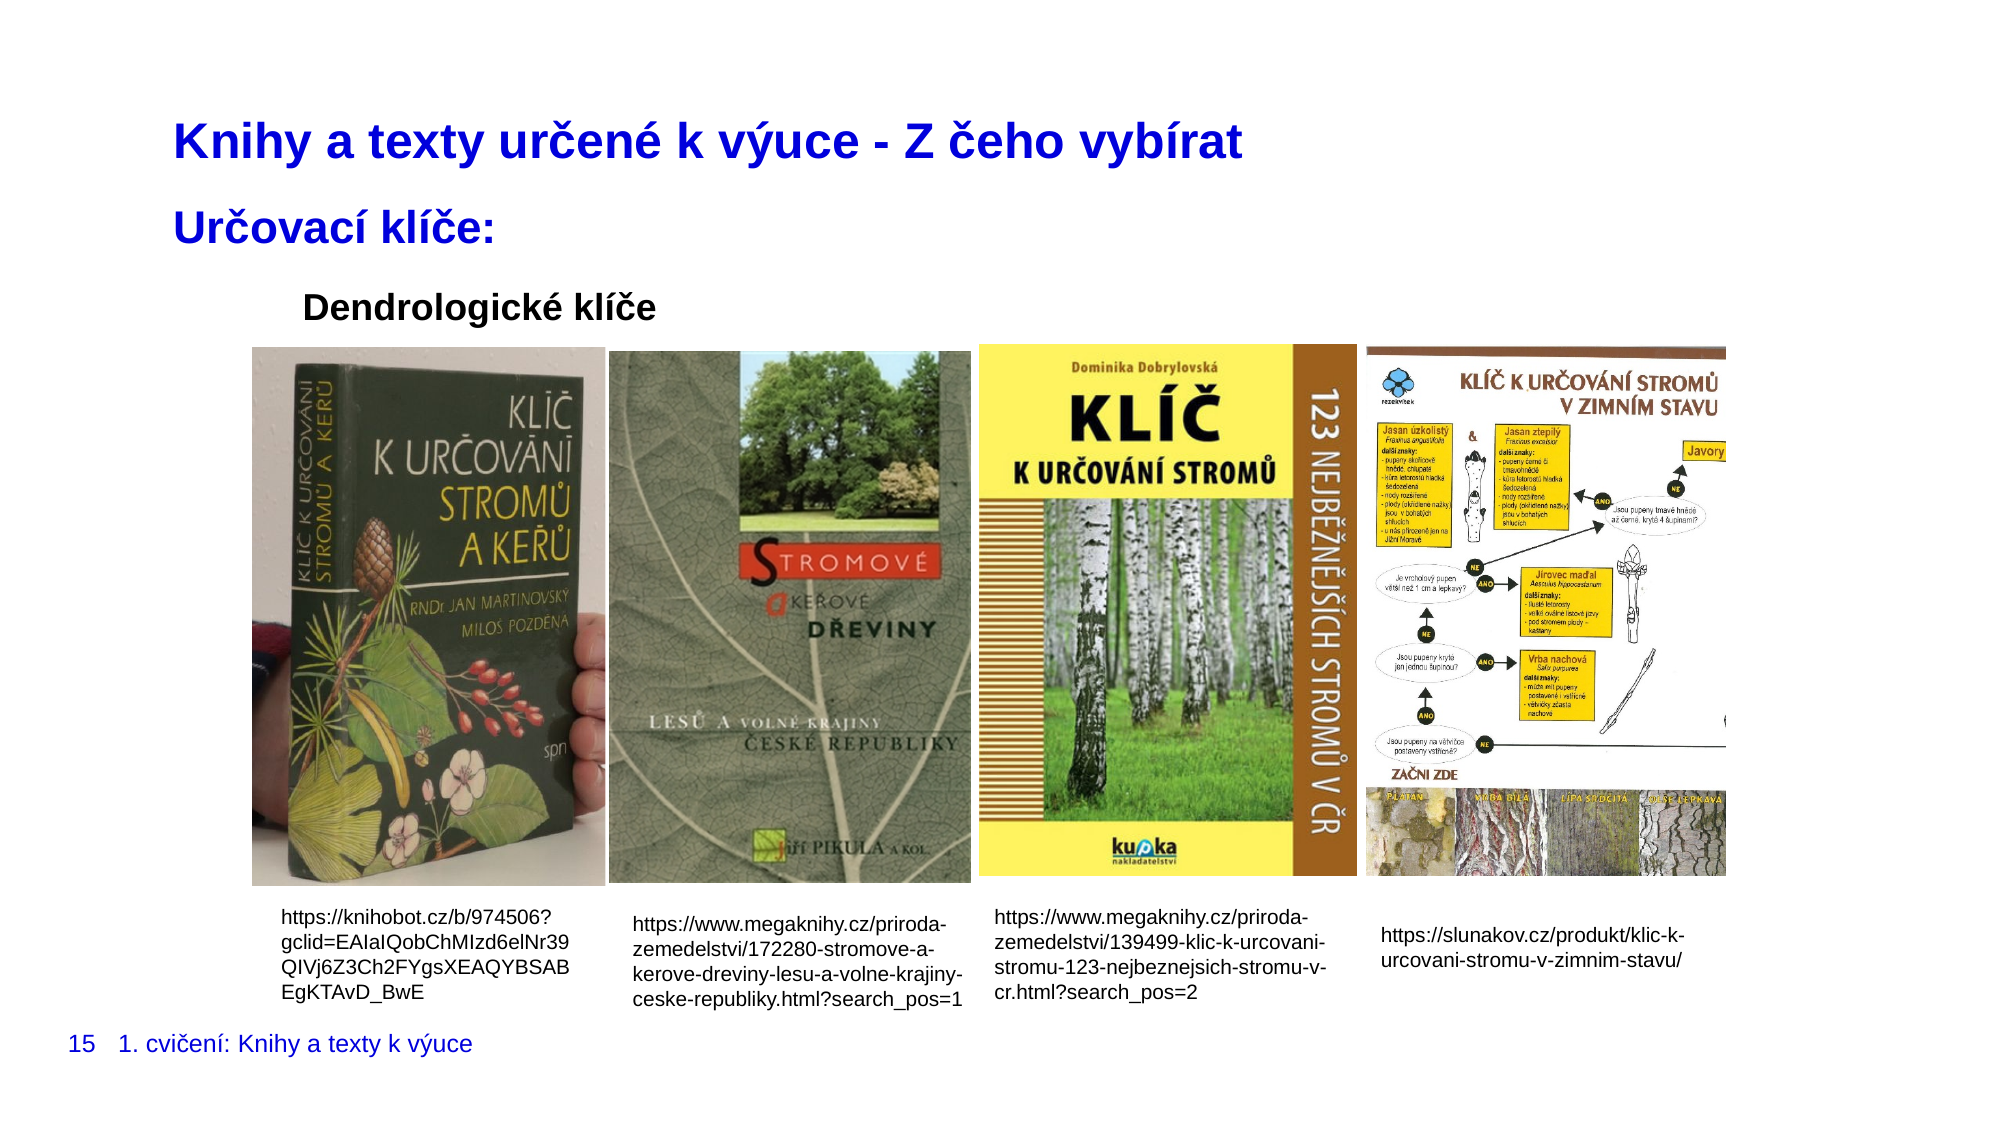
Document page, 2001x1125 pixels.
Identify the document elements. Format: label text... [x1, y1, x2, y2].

picture [979, 344, 1358, 877]
text_box https://knihobot.cz/b/974506?gclid=EAIaIQobChMIzd6elNr39QIVj6Z3Ch2FYgsXEAQYBSABEgKTAvD_BwE [266, 896, 592, 1012]
slide_number 15 [67, 1021, 110, 1063]
text_box https://slunakov.cz/produkt/klic-k-urcovani-stromu-v-zimnim-stavu/ [1366, 914, 1733, 980]
footer 1. cvičení: Knihy a texty k výuce [118, 1021, 1418, 1063]
text_box https://www.megaknihy.cz/priroda-zemedelstvi/139499-klic-k-urcovani-stromu-123-nejbeznejsich-stromu-v-cr.html?search_pos=2 [979, 896, 1360, 1011]
picture [1365, 344, 1726, 877]
text_box https://www.megaknihy.cz/priroda-zemedelstvi/172280-stromove-a-kerove-dreviny-lesu-a-volne-krajiny-ceske-republiky.html?search_pos=1 [617, 903, 1000, 1018]
title Knihy a texty určené k výuce - Z čeho vybírat Určovací klíče: [173, 85, 1774, 274]
picture [251, 347, 606, 886]
text_box Dendrologické klíče [287, 275, 895, 335]
picture [609, 350, 971, 883]
